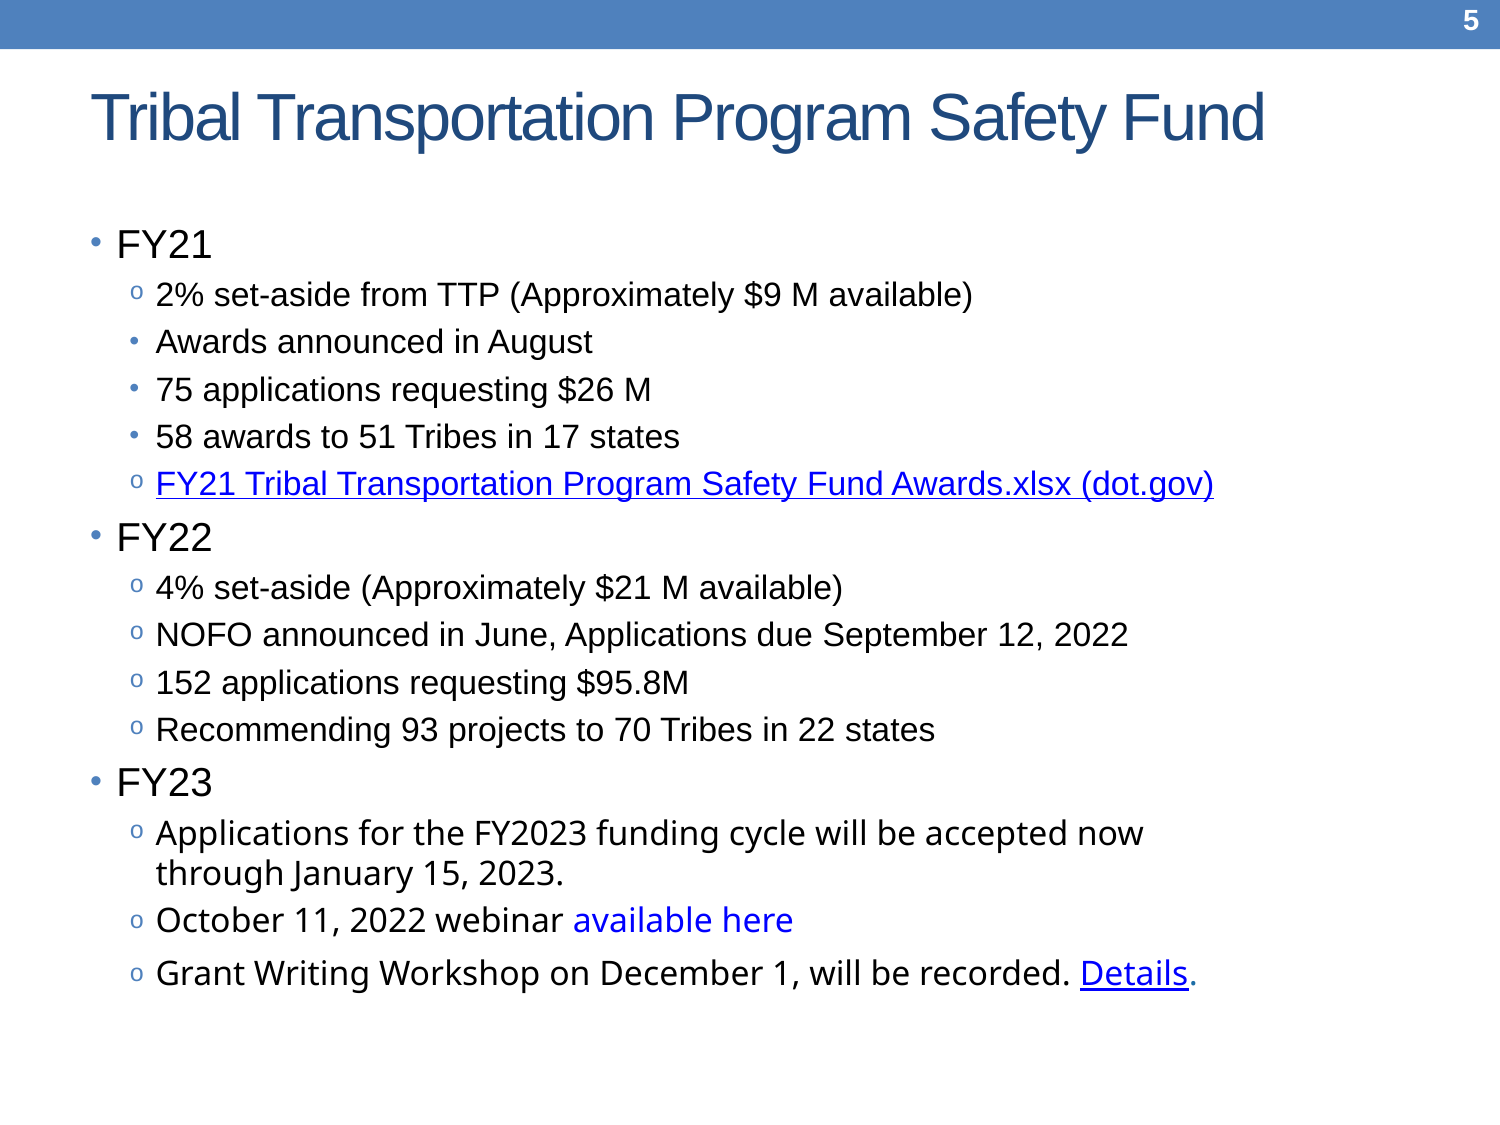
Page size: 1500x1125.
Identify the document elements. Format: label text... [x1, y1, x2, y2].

title Tribal Transportation Program Safety Fund [75, 40, 1425, 187]
list FY21 2% set-aside from TTP (Approximately $9 M available) Awards announced in August 75 applications requesting $26 M 58 awards to 51 Tribes in 17 states FY21 Tribal Transportation Program Safety Fund Awards.xlsx (dot.gov) FY22 4% set-aside (Approximately $21 M available) NOFO announced in June, Applications due September 12, 2022 152 applications requesting $95.8M Recommending 93 projects to 70 Tribes in 22 states FY23 Applications for the FY2023 funding cycle will be accepted now through January 15, 2023. October 11, 2022 webinar available here Grant Writing Workshop on December 1, will be recorded. Details. [75, 210, 1425, 1011]
slide_number 5 [1319, 0, 1495, 46]
